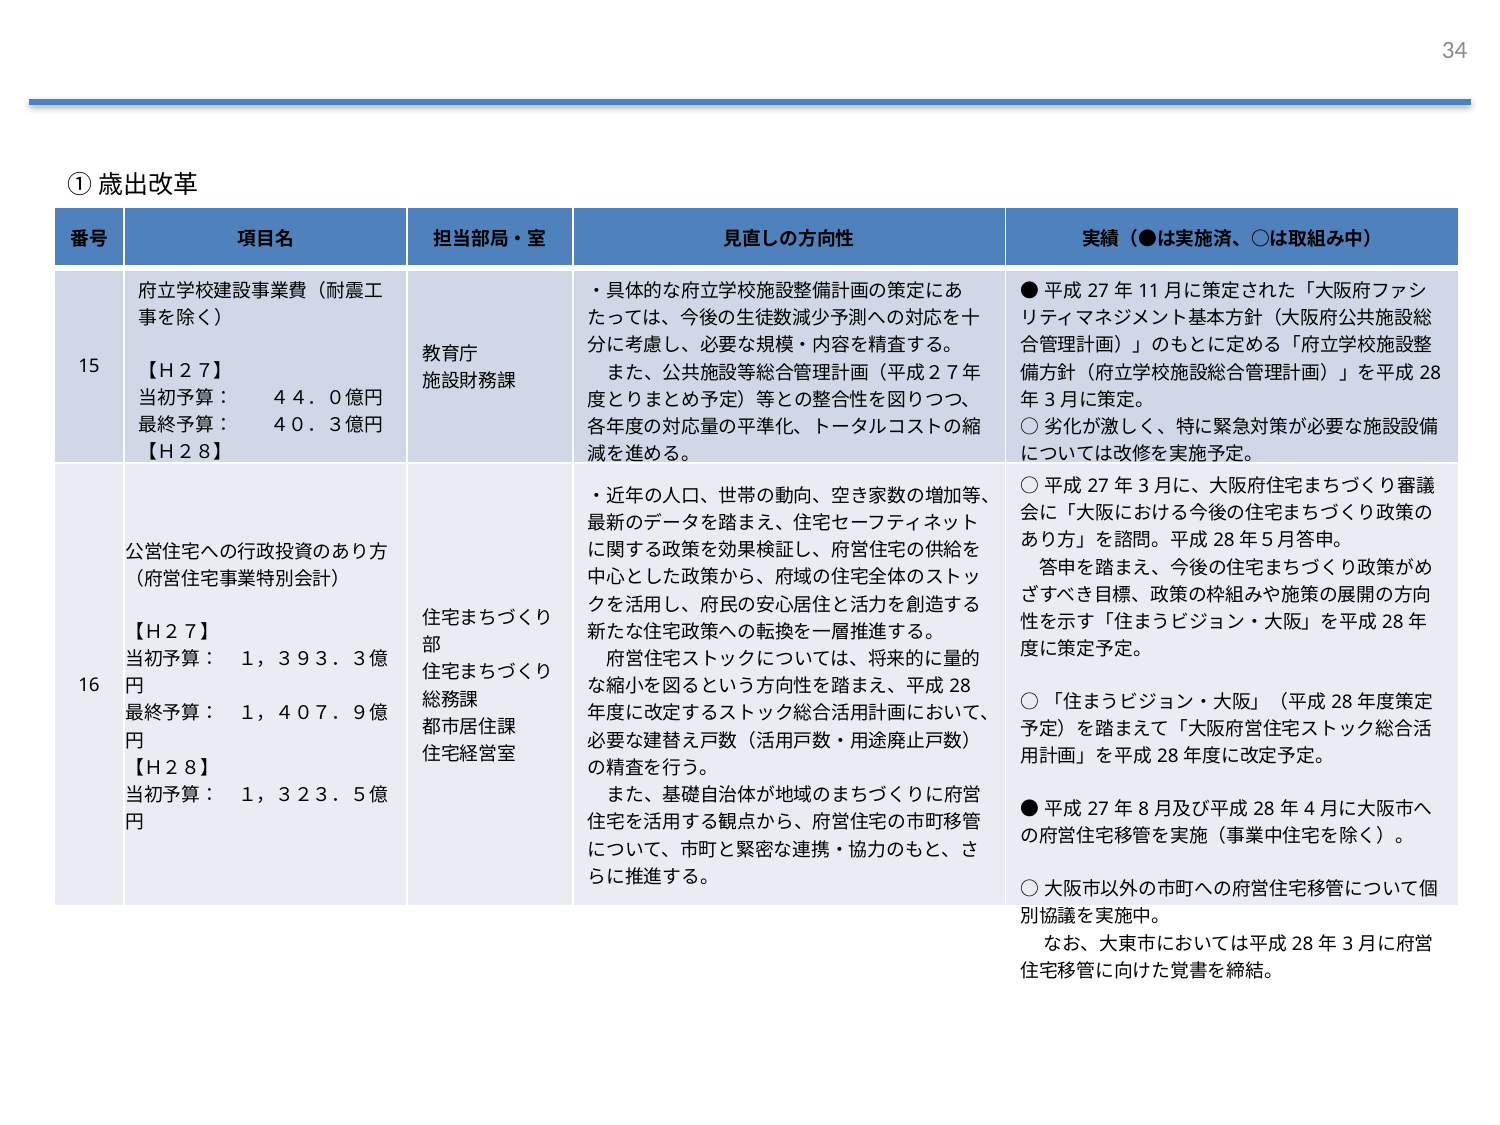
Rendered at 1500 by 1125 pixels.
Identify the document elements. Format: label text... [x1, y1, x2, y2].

table_header 見直しの方向性 [574, 208, 1005, 265]
text_box ①歳出改革 [52, 161, 214, 206]
table_cell 16 [55, 464, 123, 905]
table_header 担当部局・室 [408, 208, 572, 265]
table_header 項目名 [125, 208, 406, 265]
table_cell ・具体的な府立学校施設整備計画の策定にあたっては、今後の生徒数減少予測への対応を十分に考慮し、必要な規模・内容を精査する。 また、公共施設等総合管理計画（平成２７年度とりまとめ予定）等との整合性を図りつつ、各年度の対応量の平準化、トータルコストの縮減を進める。 [574, 271, 1005, 462]
table_cell ○平成27年3月に、大阪府住宅まちづくり審議会に「大阪における今後の住宅まちづくり政策のあり方」を諮問。平成28年５月答申。 答申を踏まえ、今後の住宅まちづくり政策がめざすべき目標、政策の枠組みや施策の展開の方向性を示す「住まうビジョン・大阪」を平成28年度に策定予定。 ○「住まうビジョン・大阪」（平成28年度策定予定）を踏まえて「大阪府営住宅ストック総合活用計画」を平成28年度に改定予定。 ●平成27年8月及び平成28年4月に大阪市への府営住宅移管を実施（事業中住宅を除く）。 ○大阪市以外の市町への府営住宅移管について個別協議を実施中。 なお、大東市においては平成28年3月に府営住宅移管に向けた覚書を締結。 [1006, 464, 1458, 905]
table_cell 府立学校建設事業費（耐震工事を除く） 【Ｈ２７】 当初予算： ４４．０億円 最終予算： ４０．３億円 【Ｈ２８】 当初予算： ５０．７億円 [125, 271, 406, 462]
table_cell 住宅まちづくり部 住宅まちづくり総務課 都市居住課 住宅経営室 [408, 464, 572, 905]
table_header 番号 [55, 208, 123, 265]
table_cell ・近年の人口、世帯の動向、空き家数の増加等、最新のデータを踏まえ、住宅セーフティネットに関する政策を効果検証し、府営住宅の供給を中心とした政策から、府域の住宅全体のストックを活用し、府民の安心居住と活力を創造する新たな住宅政策への転換を一層推進する。 府営住宅ストックについては、将来的に量的な縮小を図るという方向性を踏まえ、平成28年度に改定するストック総合活用計画において、必要な建替え戸数（活用戸数・用途廃止戸数）の精査を行う。 また、基礎自治体が地域のまちづくりに府営住宅を活用する観点から、府営住宅の市町移管について、市町と緊密な連携・協力のもと、さらに推進する。 [574, 464, 1005, 905]
table_cell 公営住宅への行政投資のあり方（府営住宅事業特別会計） 【Ｈ２７】 当初予算： １，３９３．３億円 最終予算： １，４０７．９億円 【Ｈ２８】 当初予算： １，３２３．５億円 [125, 464, 406, 905]
table_cell 15 [55, 271, 123, 462]
table_cell ●平成27年11月に策定された「大阪府ファシリティマネジメント基本方針（大阪府公共施設総合管理計画）」のもとに定める「府立学校施設整備方針（府立学校施設総合管理計画）」を平成28年3月に策定。 ○劣化が激しく、特に緊急対策が必要な施設設備については改修を実施予定。 [1006, 271, 1458, 462]
text_box 34 [1132, 19, 1483, 79]
table_cell 教育庁 施設財務課 [408, 271, 572, 462]
table_header 実績（●は実施済、○は取組み中） [1006, 208, 1458, 265]
